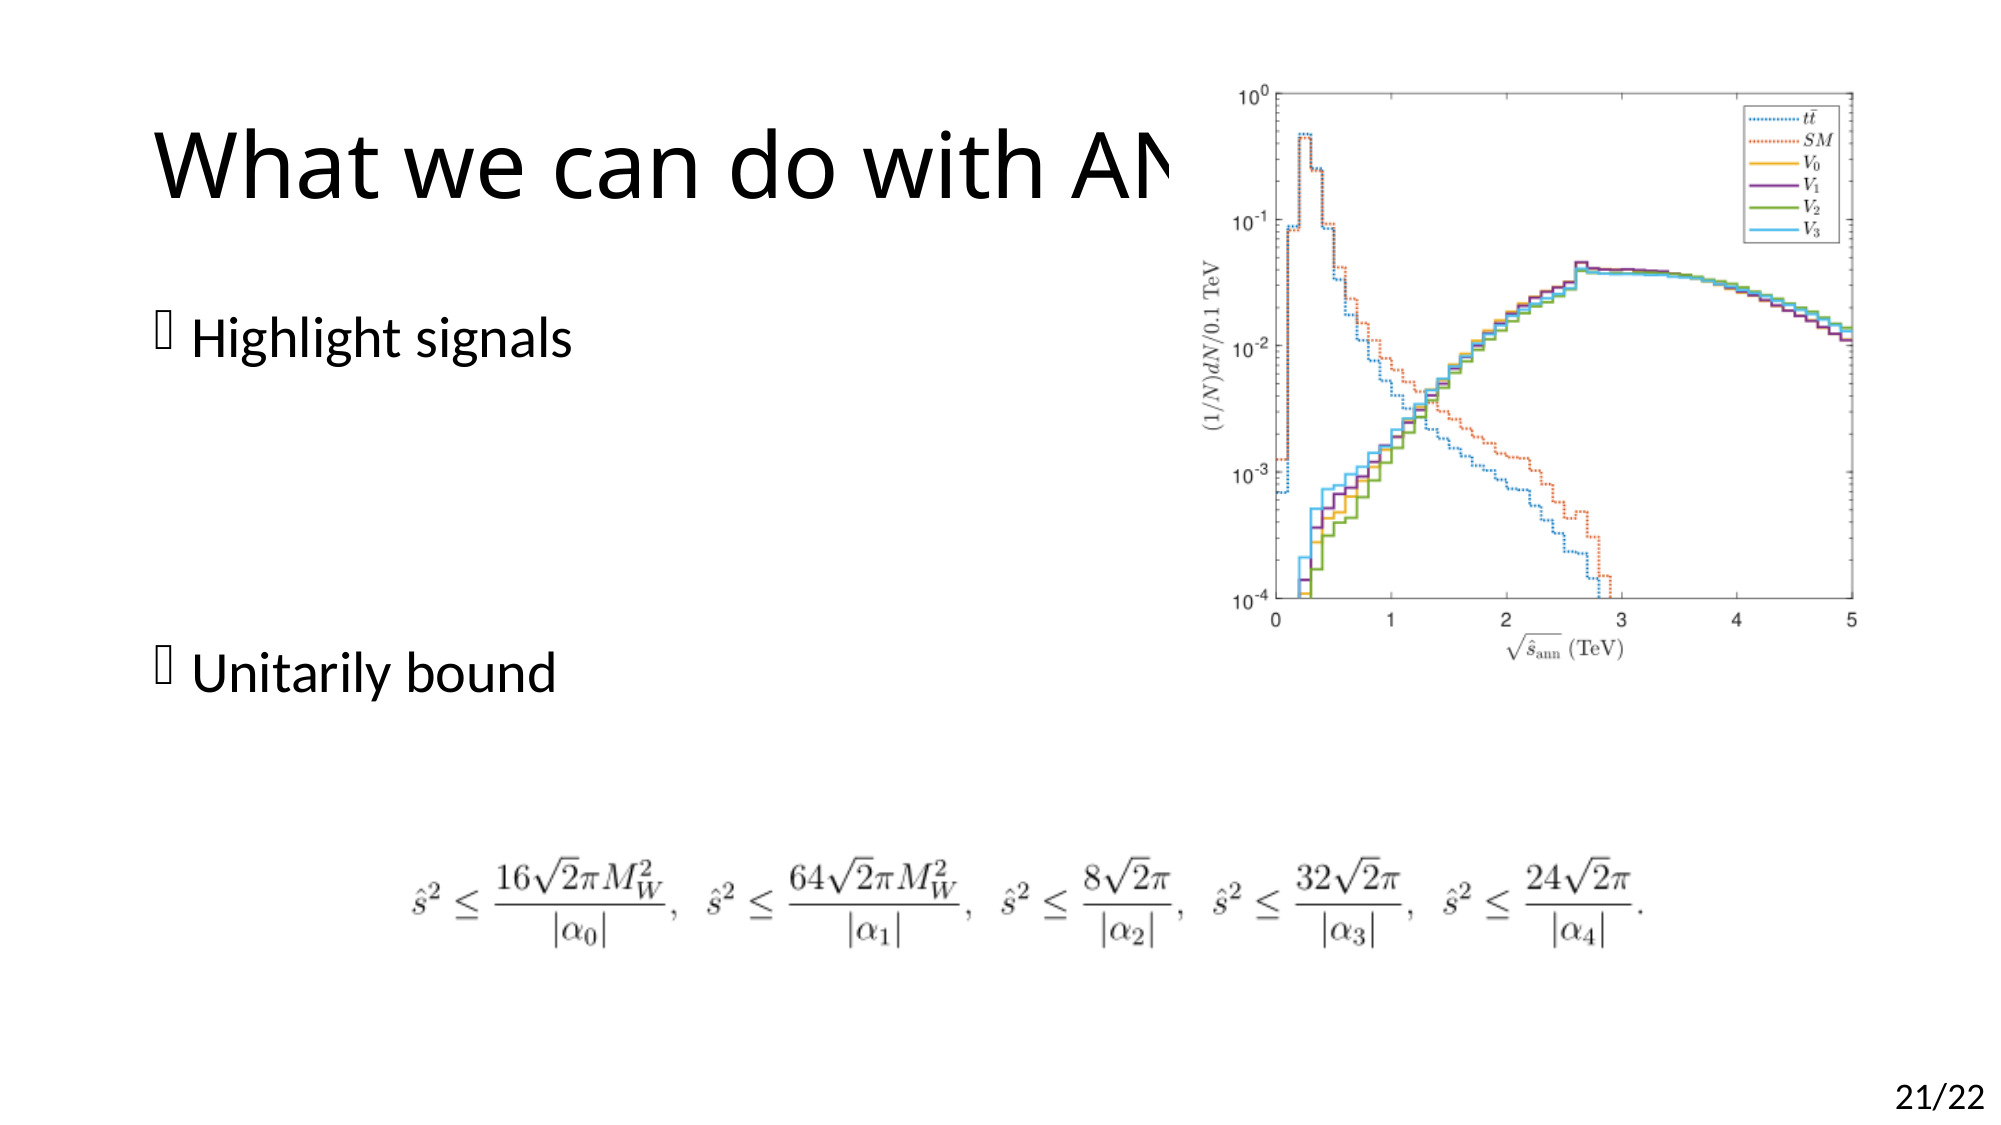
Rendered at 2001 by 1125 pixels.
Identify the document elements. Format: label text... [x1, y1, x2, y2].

title What we can do with ANN [138, 60, 1169, 278]
text_box 21/22 [1863, 1064, 2000, 1125]
list Highlight signals Unitarily bound [138, 299, 1864, 1014]
picture [1169, 59, 1904, 680]
picture [357, 790, 1692, 975]
